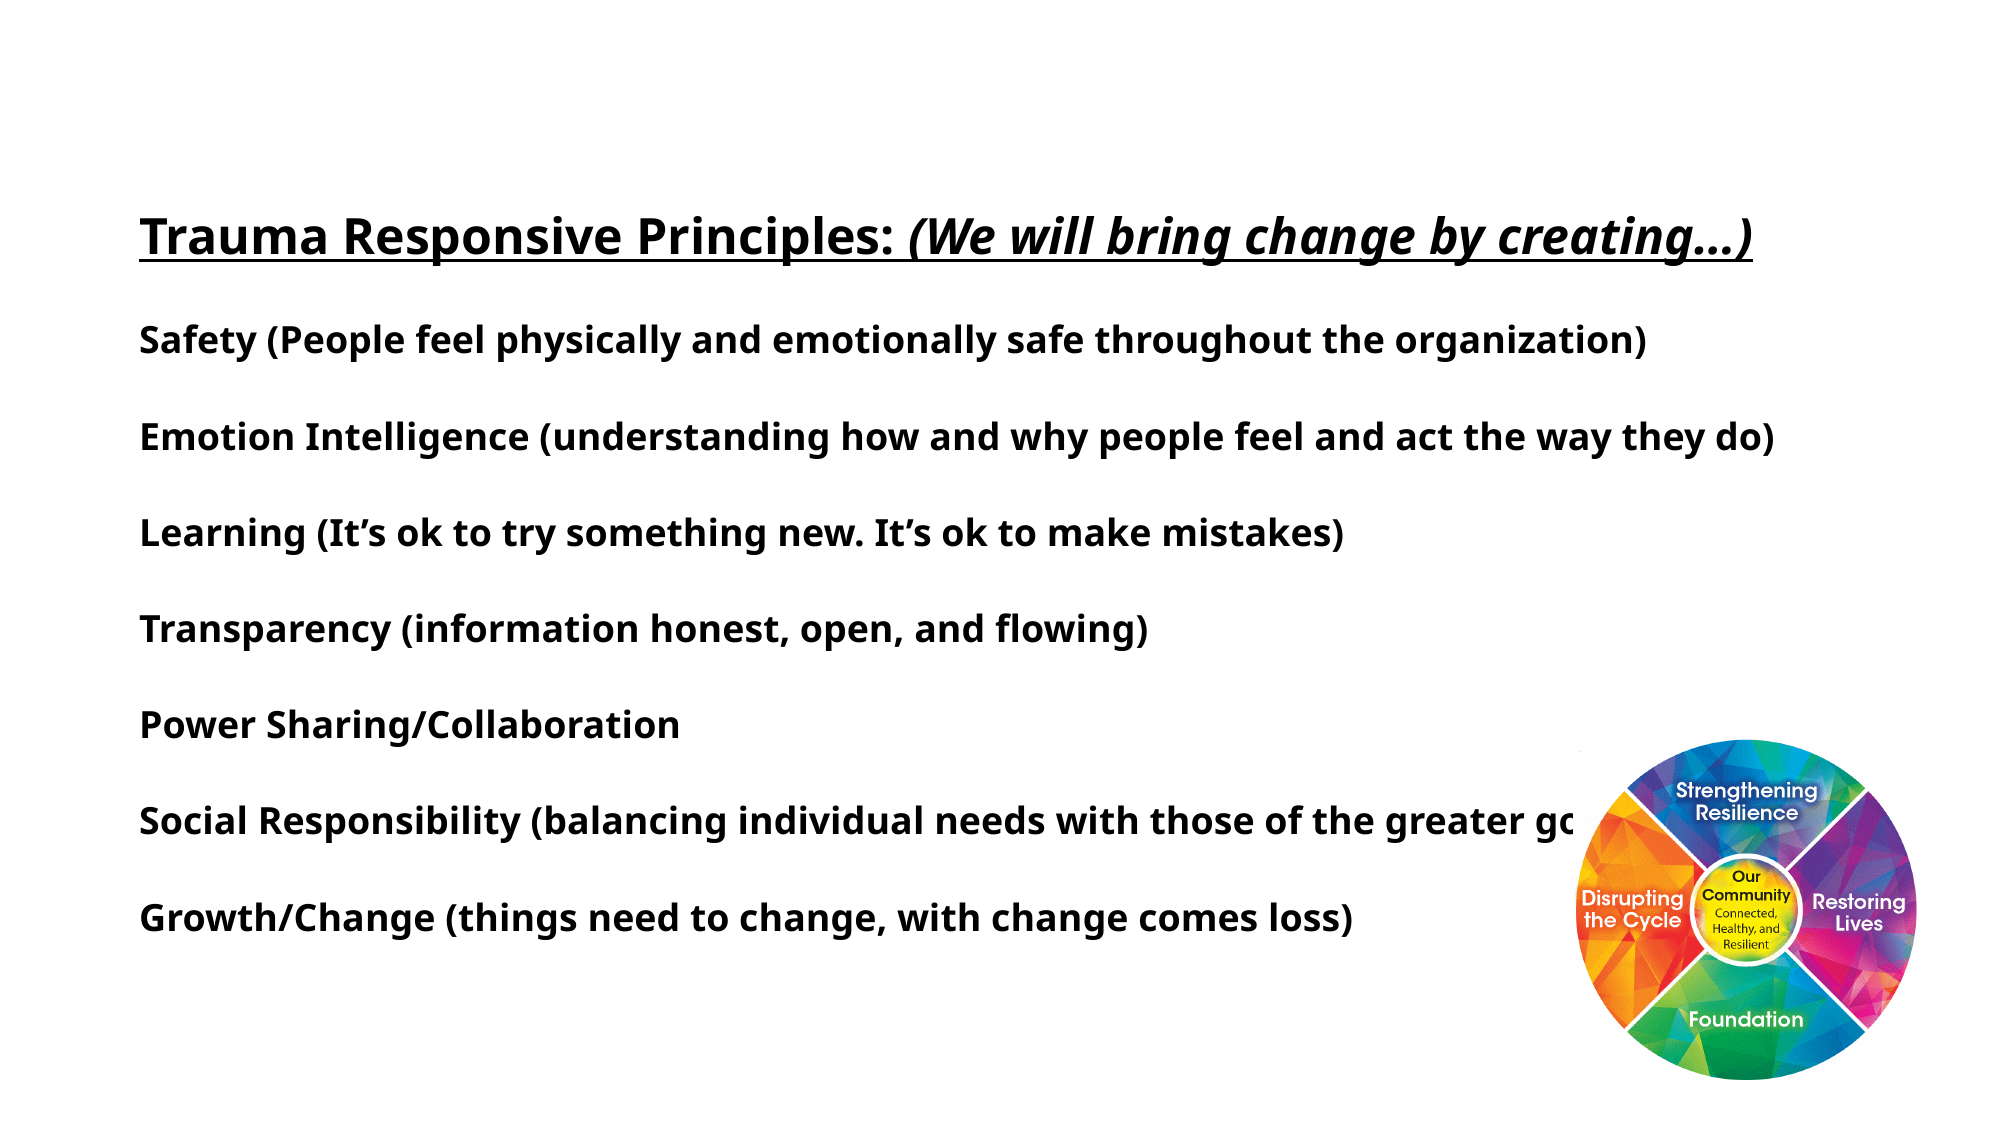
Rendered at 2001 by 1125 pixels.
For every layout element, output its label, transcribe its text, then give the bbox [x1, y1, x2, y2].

title Trauma Responsive Principles: (We will bring change by creating…) Safety (People feel physically and emotionally safe throughout the organization) Emotion Intelligence (understanding how and why people feel and act the way they do) Learning (It’s ok to try something new. It’s ok to make mistakes) Transparency (information honest, open, and flowing) Power Sharing/Collaboration Social Responsibility (balancing individual needs with those of the greater good) Growth/Change (things need to change, with change comes loss) [49, 68, 1971, 1071]
picture [1573, 737, 1929, 1080]
